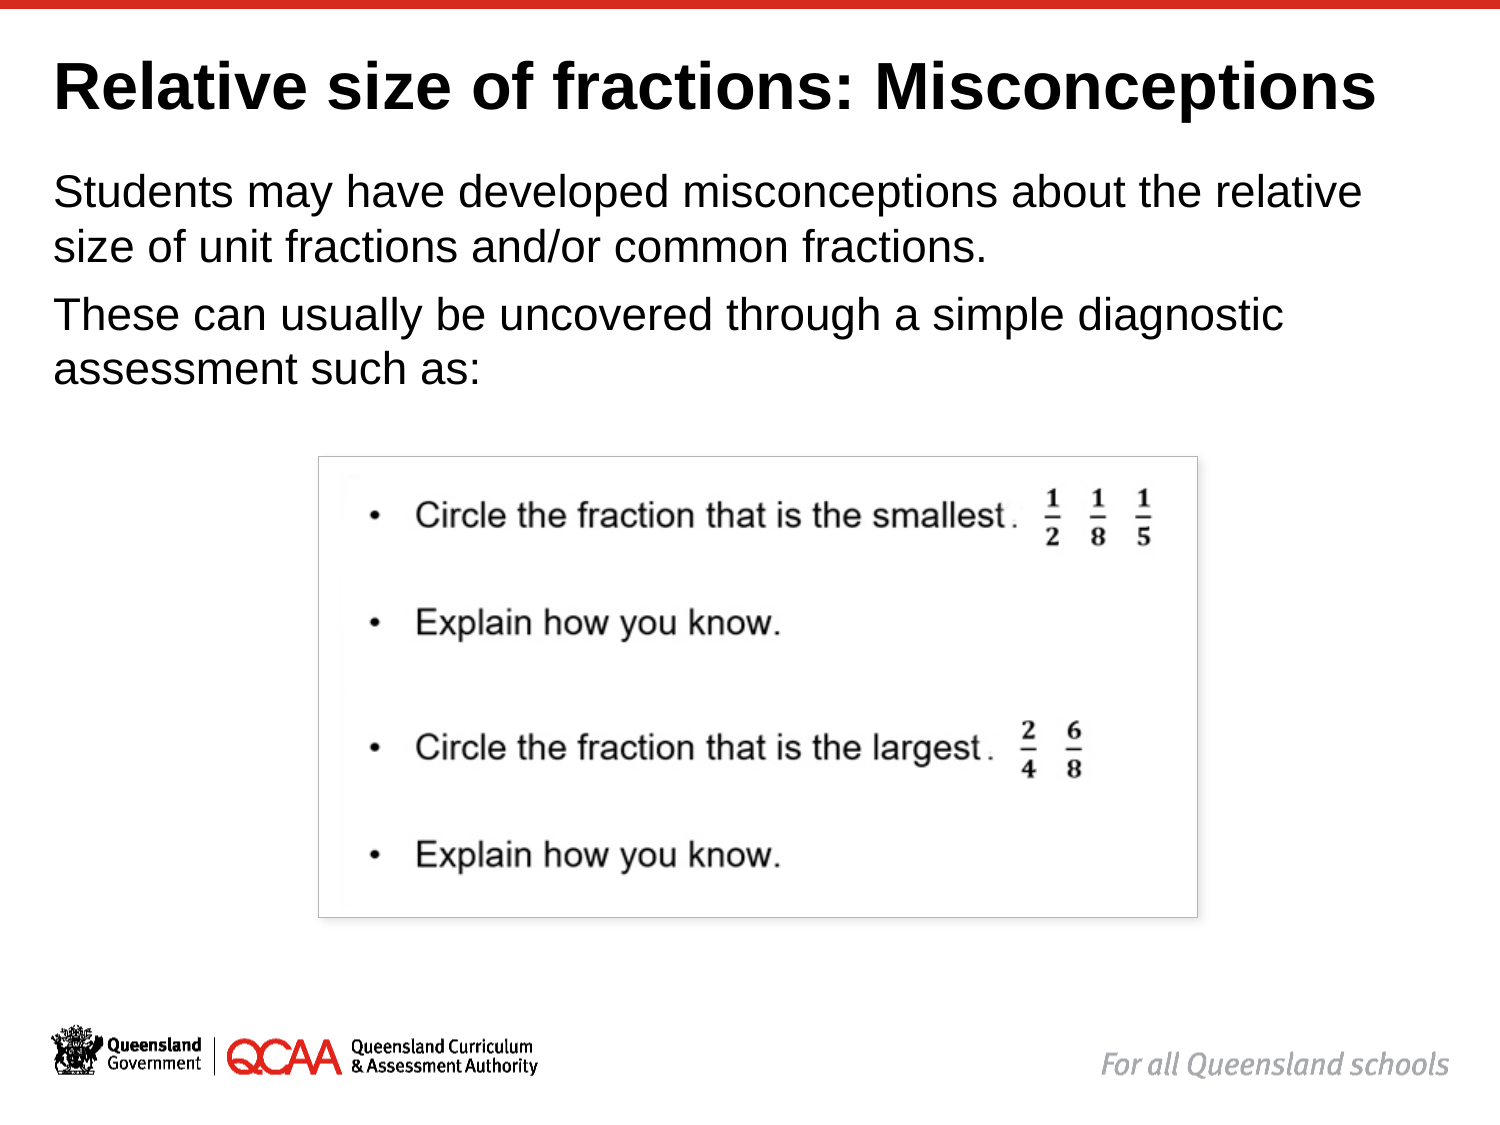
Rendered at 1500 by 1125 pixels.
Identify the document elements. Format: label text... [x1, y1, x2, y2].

picture [317, 455, 1199, 918]
picture [0, 984, 1500, 1118]
title Relative size of fractions: Misconceptions [53, 42, 1447, 115]
list Students may have developed misconceptions about the relative size of unit fractions and/or common fractions. These can usually be uncovered through a simple diagnostic assessment such as: [53, 161, 1446, 989]
